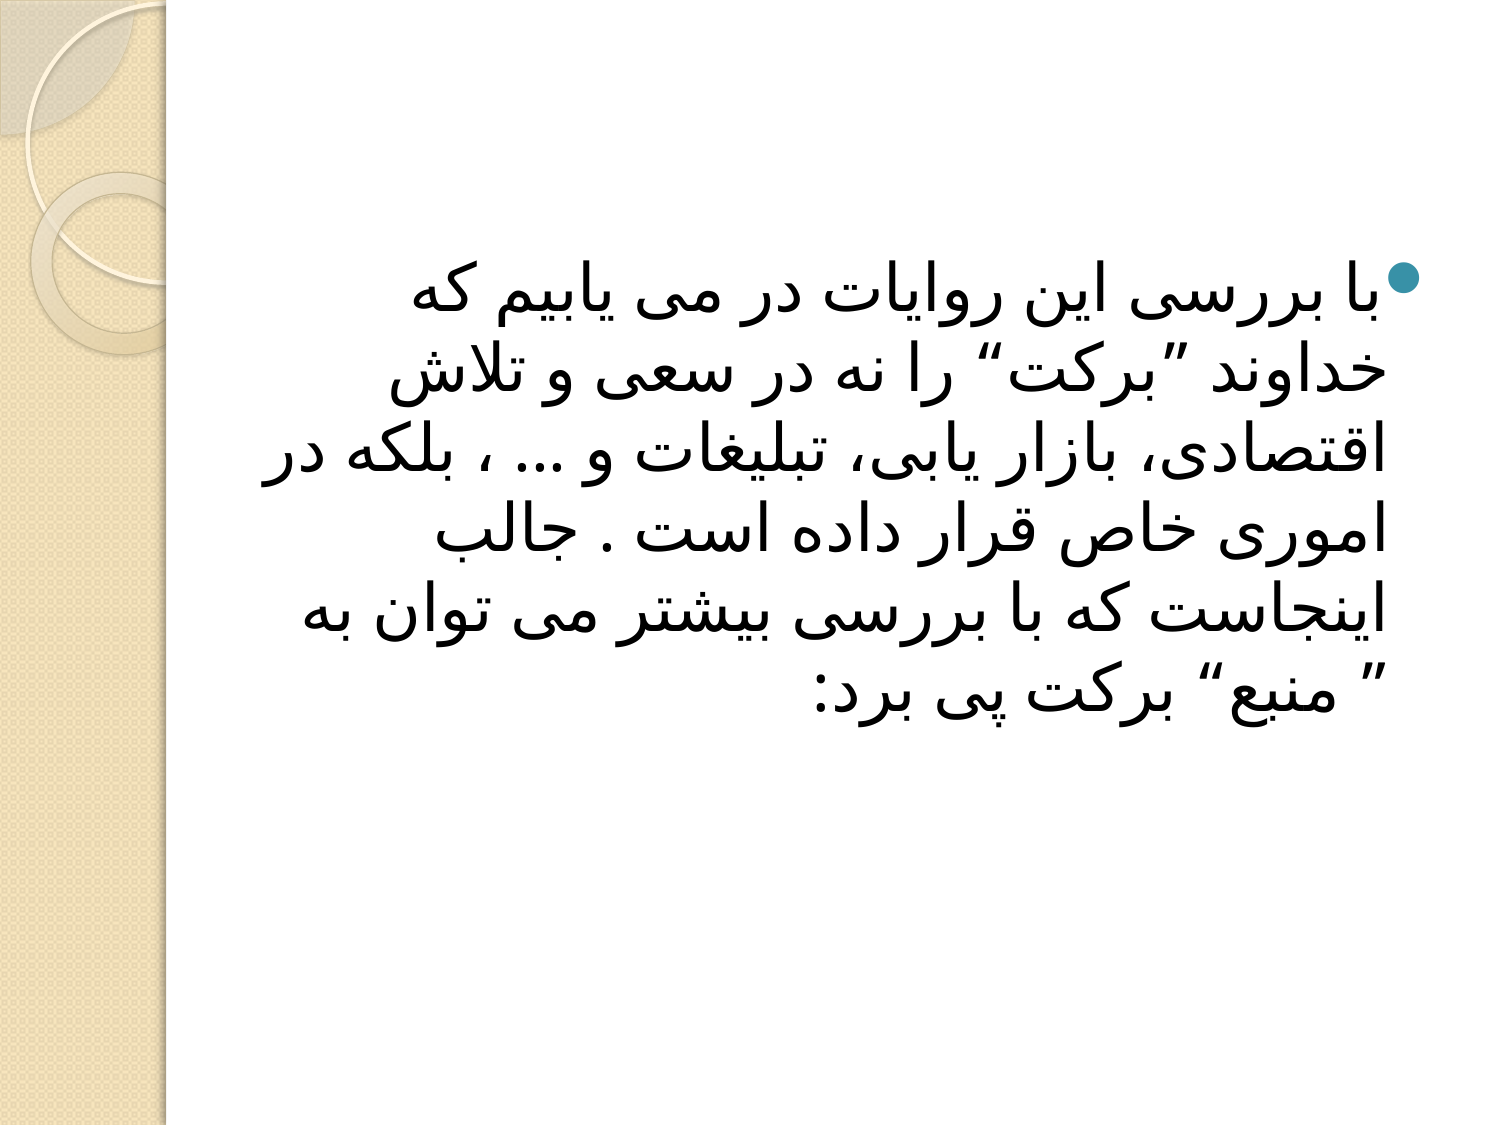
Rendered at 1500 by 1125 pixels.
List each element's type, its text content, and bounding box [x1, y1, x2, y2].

list با بررسی این روایات در می یابیم که خداوند ”برکت“ را نه در سعی و تلاش اقتصادی، بازار یابی، تبلیغات و ... ، بلکه در اموری خاص قرار داده است . جالب اینجاست که با بررسی بیشتر می توان به ” منبع“ برکت پی برد: [235, 237, 1466, 1025]
